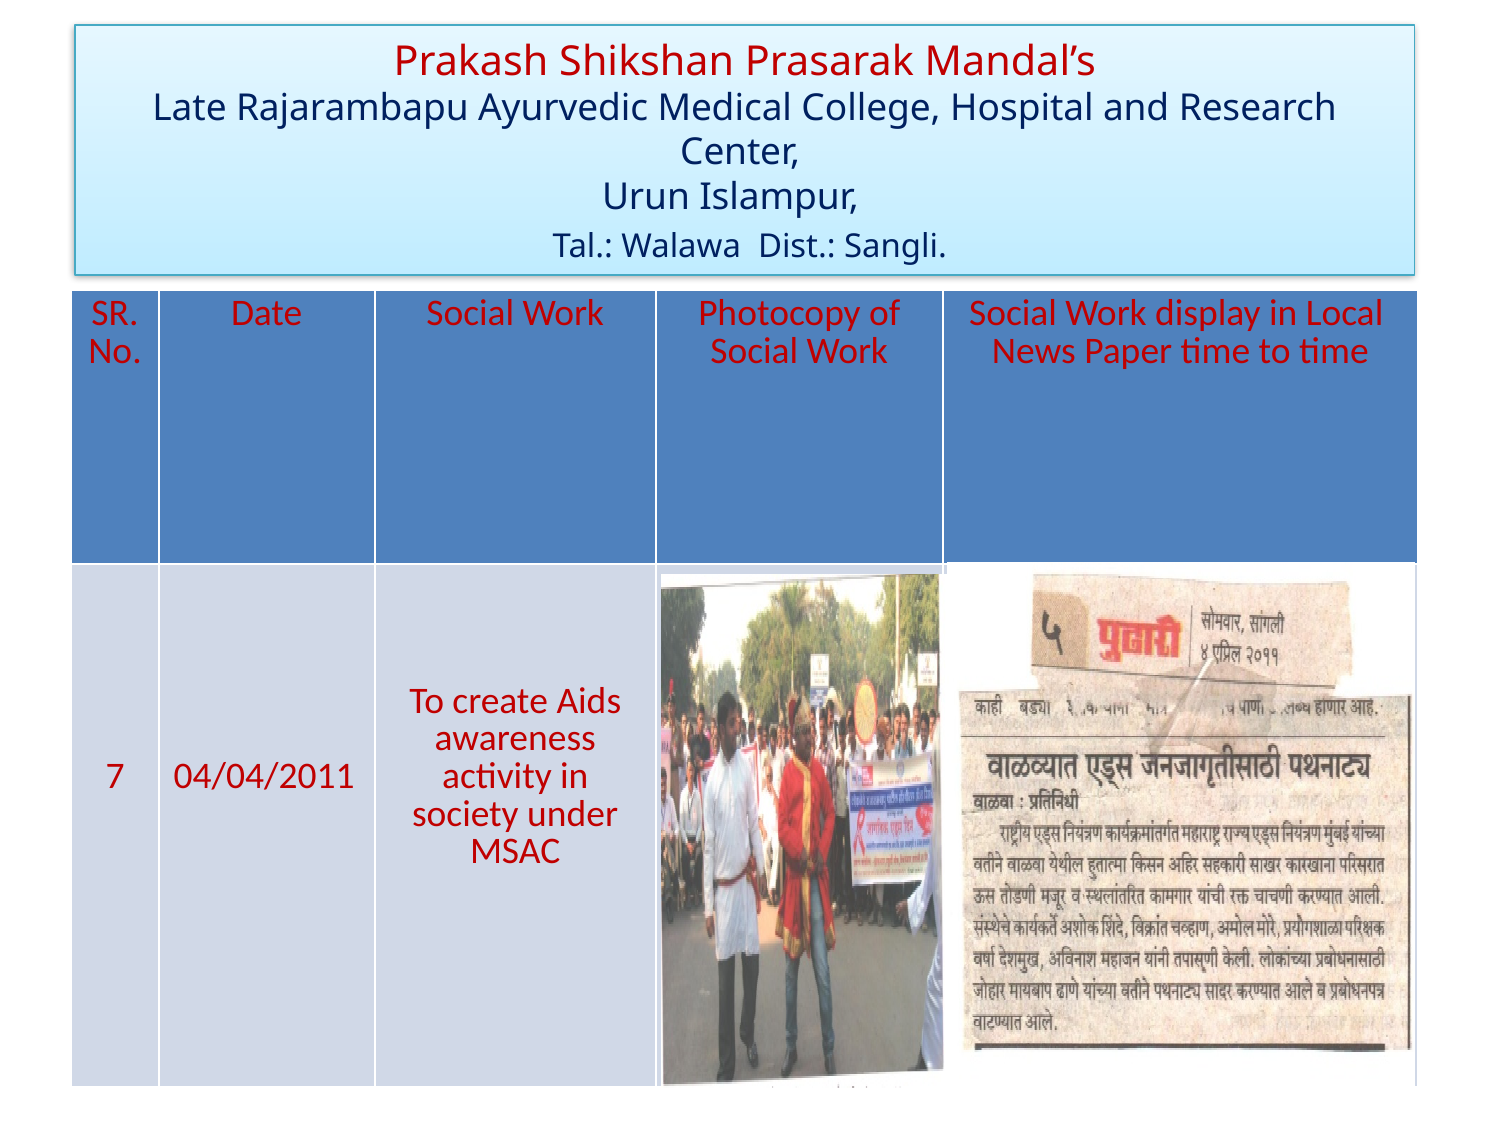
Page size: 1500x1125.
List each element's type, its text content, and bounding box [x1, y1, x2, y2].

table_header SR. No. [72, 291, 158, 563]
title Prakash Shikshan Prasarak Mandal’s Late Rajarambapu Ayurvedic Medical College, Hospital and Research Center, Urun Islampur, Tal.: Walawa Dist.: Sangli. [74, 24, 1415, 276]
table_cell 7 [72, 565, 158, 1086]
table_cell 04/04/2011 [160, 565, 374, 1086]
table_header Social Work display in Local News Paper time to time [944, 291, 1417, 563]
table_header Social Work [376, 291, 655, 563]
table_header Date [160, 291, 374, 563]
picture [661, 562, 1415, 1088]
table_cell [657, 565, 942, 577]
table_header Photocopy of Social Work [657, 291, 942, 563]
table_cell To create Aids awareness activity in society under MSAC [376, 565, 655, 1086]
